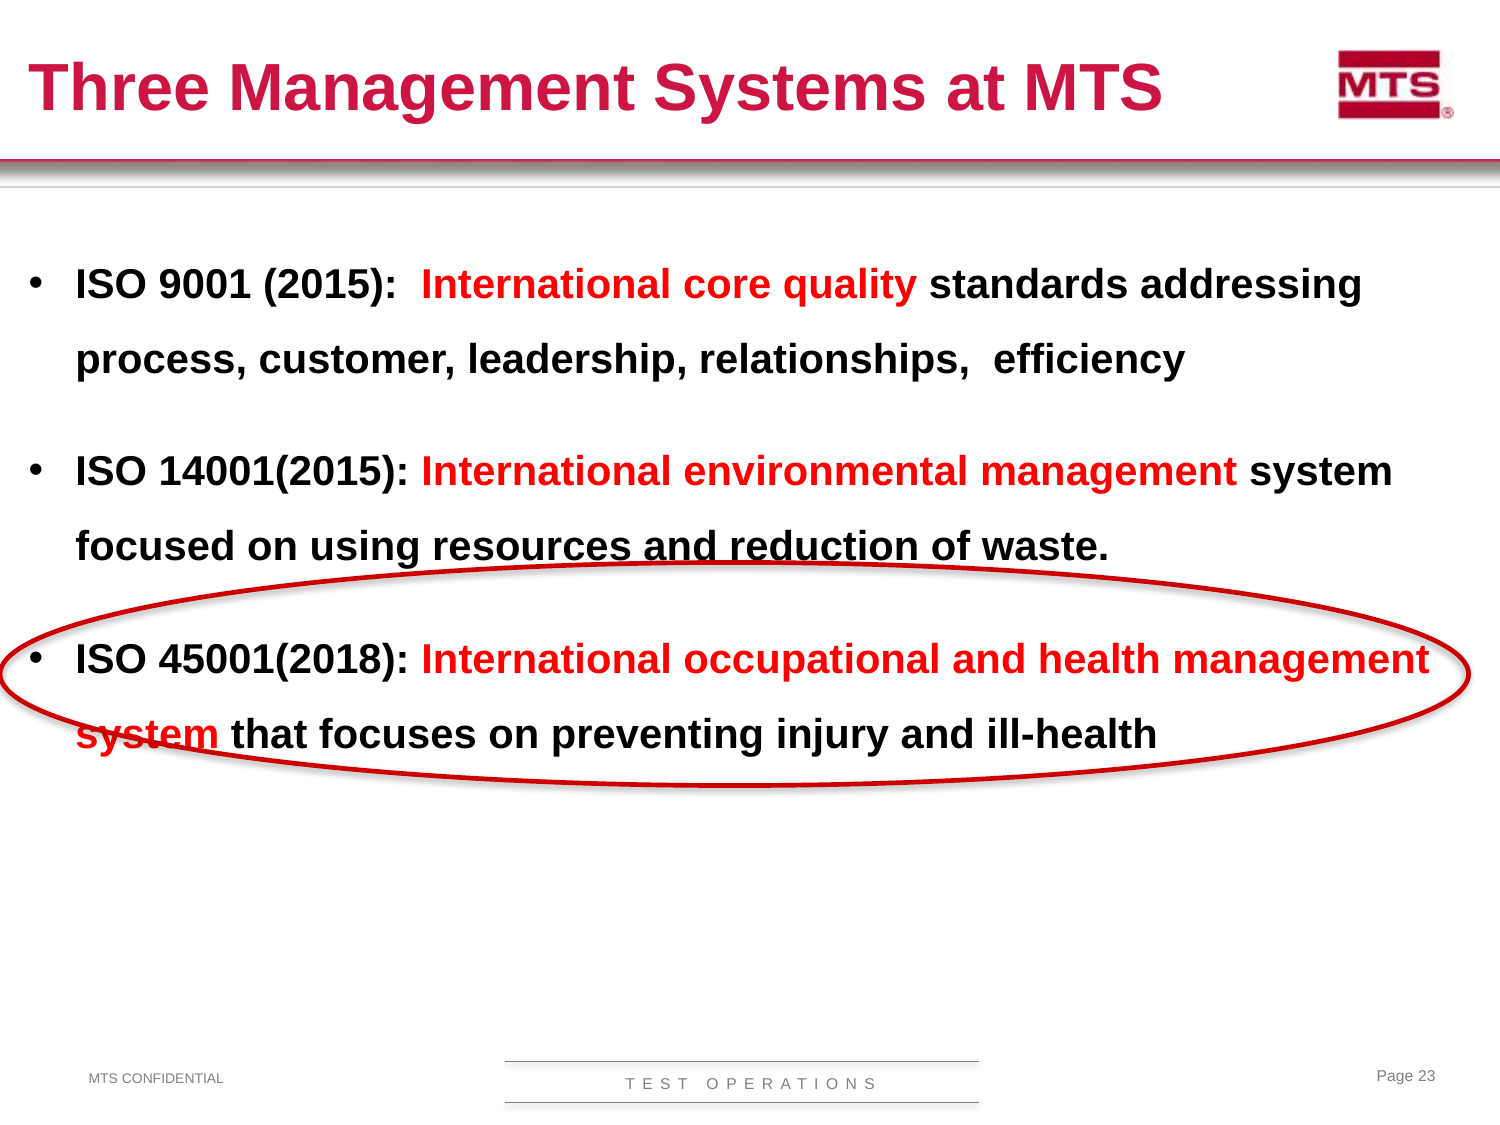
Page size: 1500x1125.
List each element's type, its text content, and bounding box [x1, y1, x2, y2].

picture [1338, 50, 1454, 120]
text_box ISO 9001 (2015): International core quality standards addressing process, customer, leadership, relationships, efficiency ISO 14001(2015): International environmental management system focused on using resources and reduction of waste. ISO 45001(2018): International occupational and health management system that focuses on preventing injury and ill-health [13, 224, 1446, 649]
title Three Management Systems at MTS [13, 12, 1325, 155]
text_box ISO 9001 (2015): International core quality standards addressing process, customer, leadership, relationships, efficiency ISO 14001(2015): International environmental management system focused on using resources and reduction of waste. ISO 45001(2018): International occupational and health management system that focuses on preventing injury and ill-health [1232, 711, 1446, 765]
text_box ISO 9001 (2015): International core quality standards addressing process, customer, leadership, relationships, efficiency ISO 14001(2015): International environmental management system focused on using resources and reduction of waste. ISO 45001(2018): International occupational and health management system that focuses on preventing injury and ill-health [13, 705, 235, 765]
text_box [0, 561, 1470, 787]
picture [0, 159, 1500, 188]
